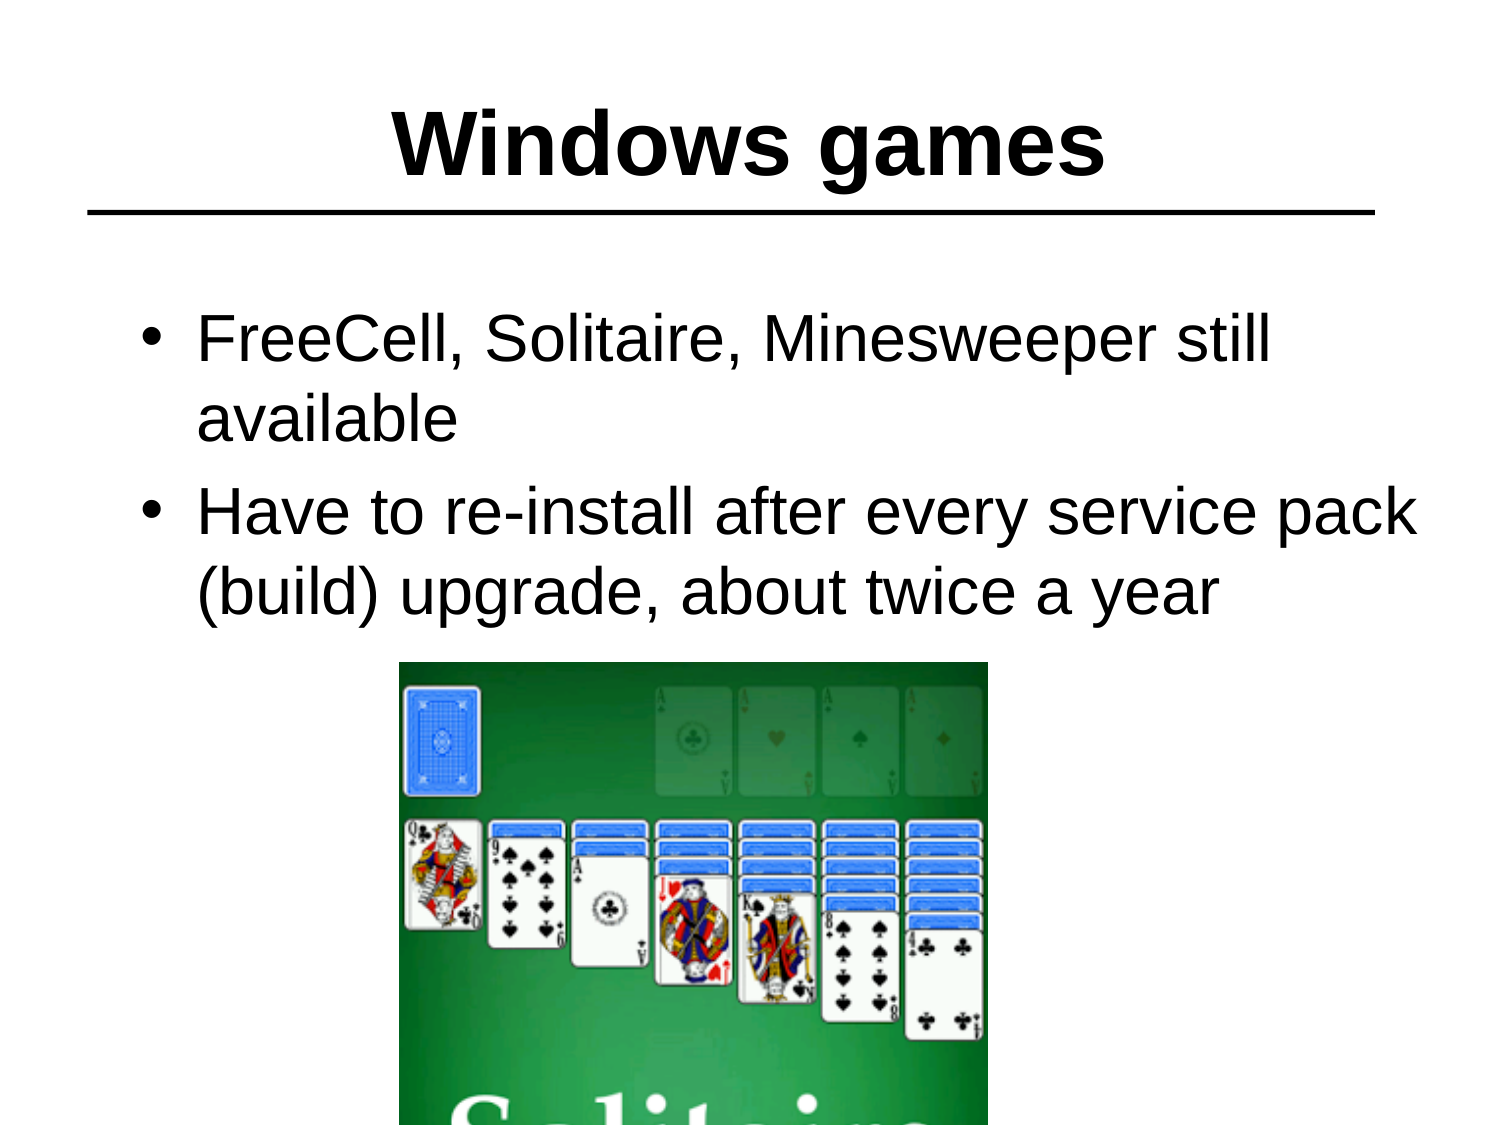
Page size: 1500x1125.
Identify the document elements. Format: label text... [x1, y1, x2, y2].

picture [399, 662, 988, 1125]
title Windows games [75, 45, 1425, 233]
list FreeCell, Solitaire, Minesweeper still available Have to re-install after every service pack (build) upgrade, about twice a year [125, 287, 1475, 1030]
